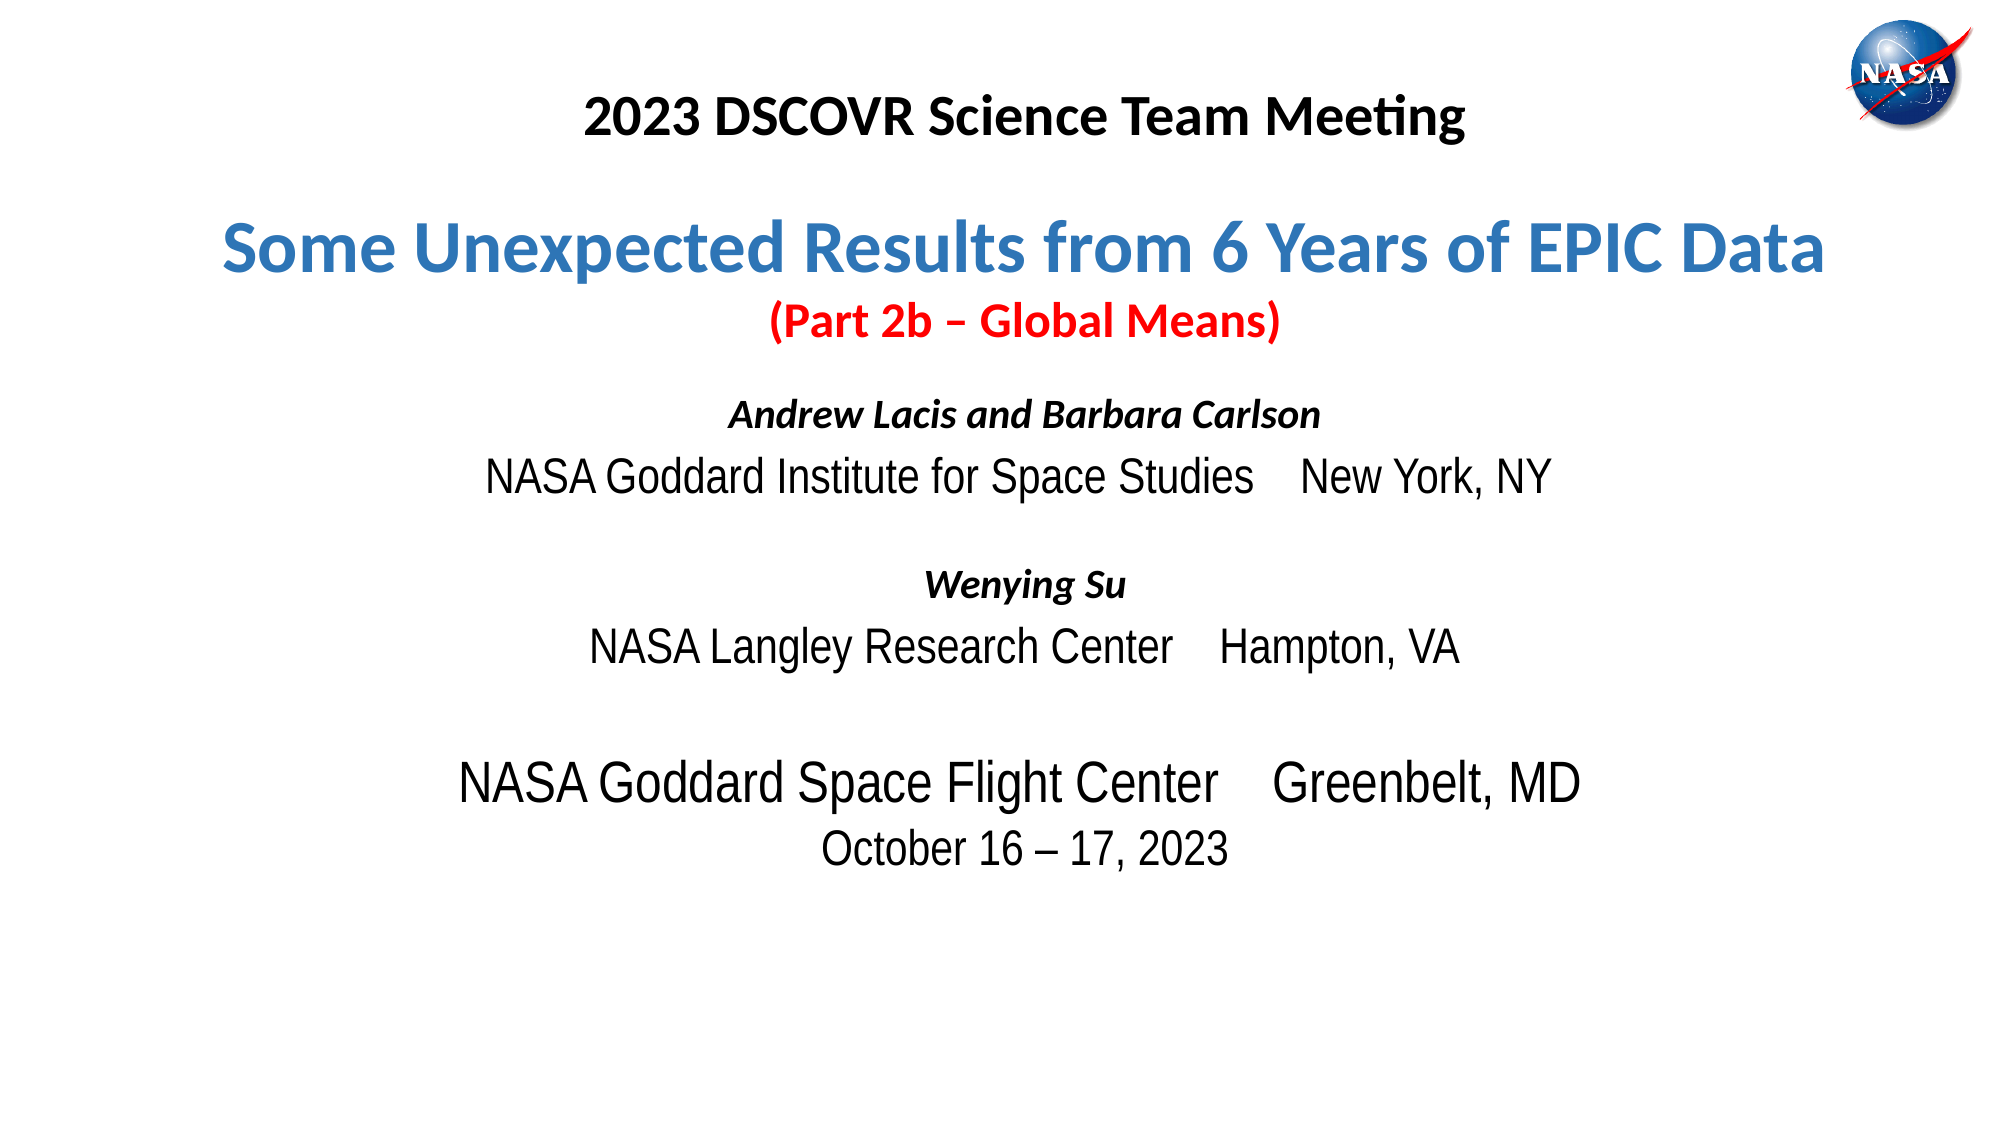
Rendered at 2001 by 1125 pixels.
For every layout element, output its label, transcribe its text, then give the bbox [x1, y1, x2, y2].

text_box 2023 DSCOVR Science Team Meeting Some Unexpected Results from 6 Years of EPIC Data (Part 2b – Global Means) Andrew Lacis and Barbara Carlson NASA Goddard Institute for Space Studies New York, NY Wenying Su NASA Langley Research Center Hampton, VA NASA Goddard Space Flight Center Greenbelt, MD October 16 – 17, 2023 [121, 0, 1929, 883]
picture [1843, 18, 1977, 133]
